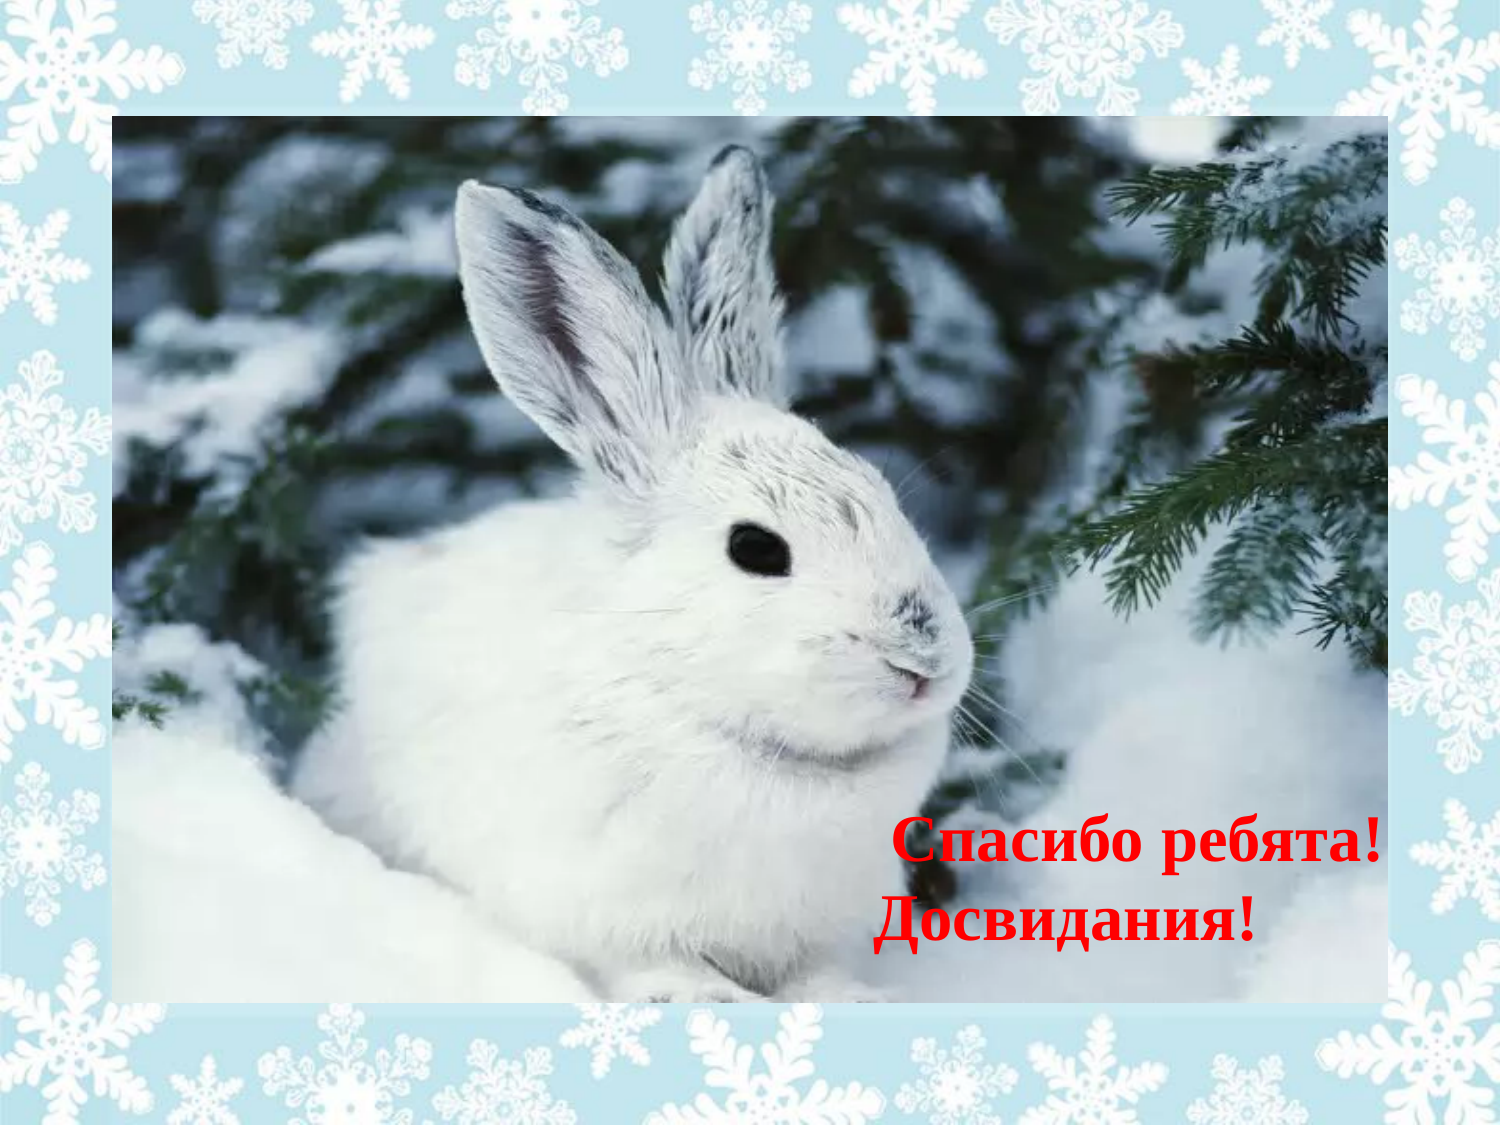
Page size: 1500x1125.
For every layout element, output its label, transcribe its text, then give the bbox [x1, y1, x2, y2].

text_box Спасибо ребята! Досвидания! [1393, 786, 1401, 962]
picture [0, 0, 1500, 1125]
